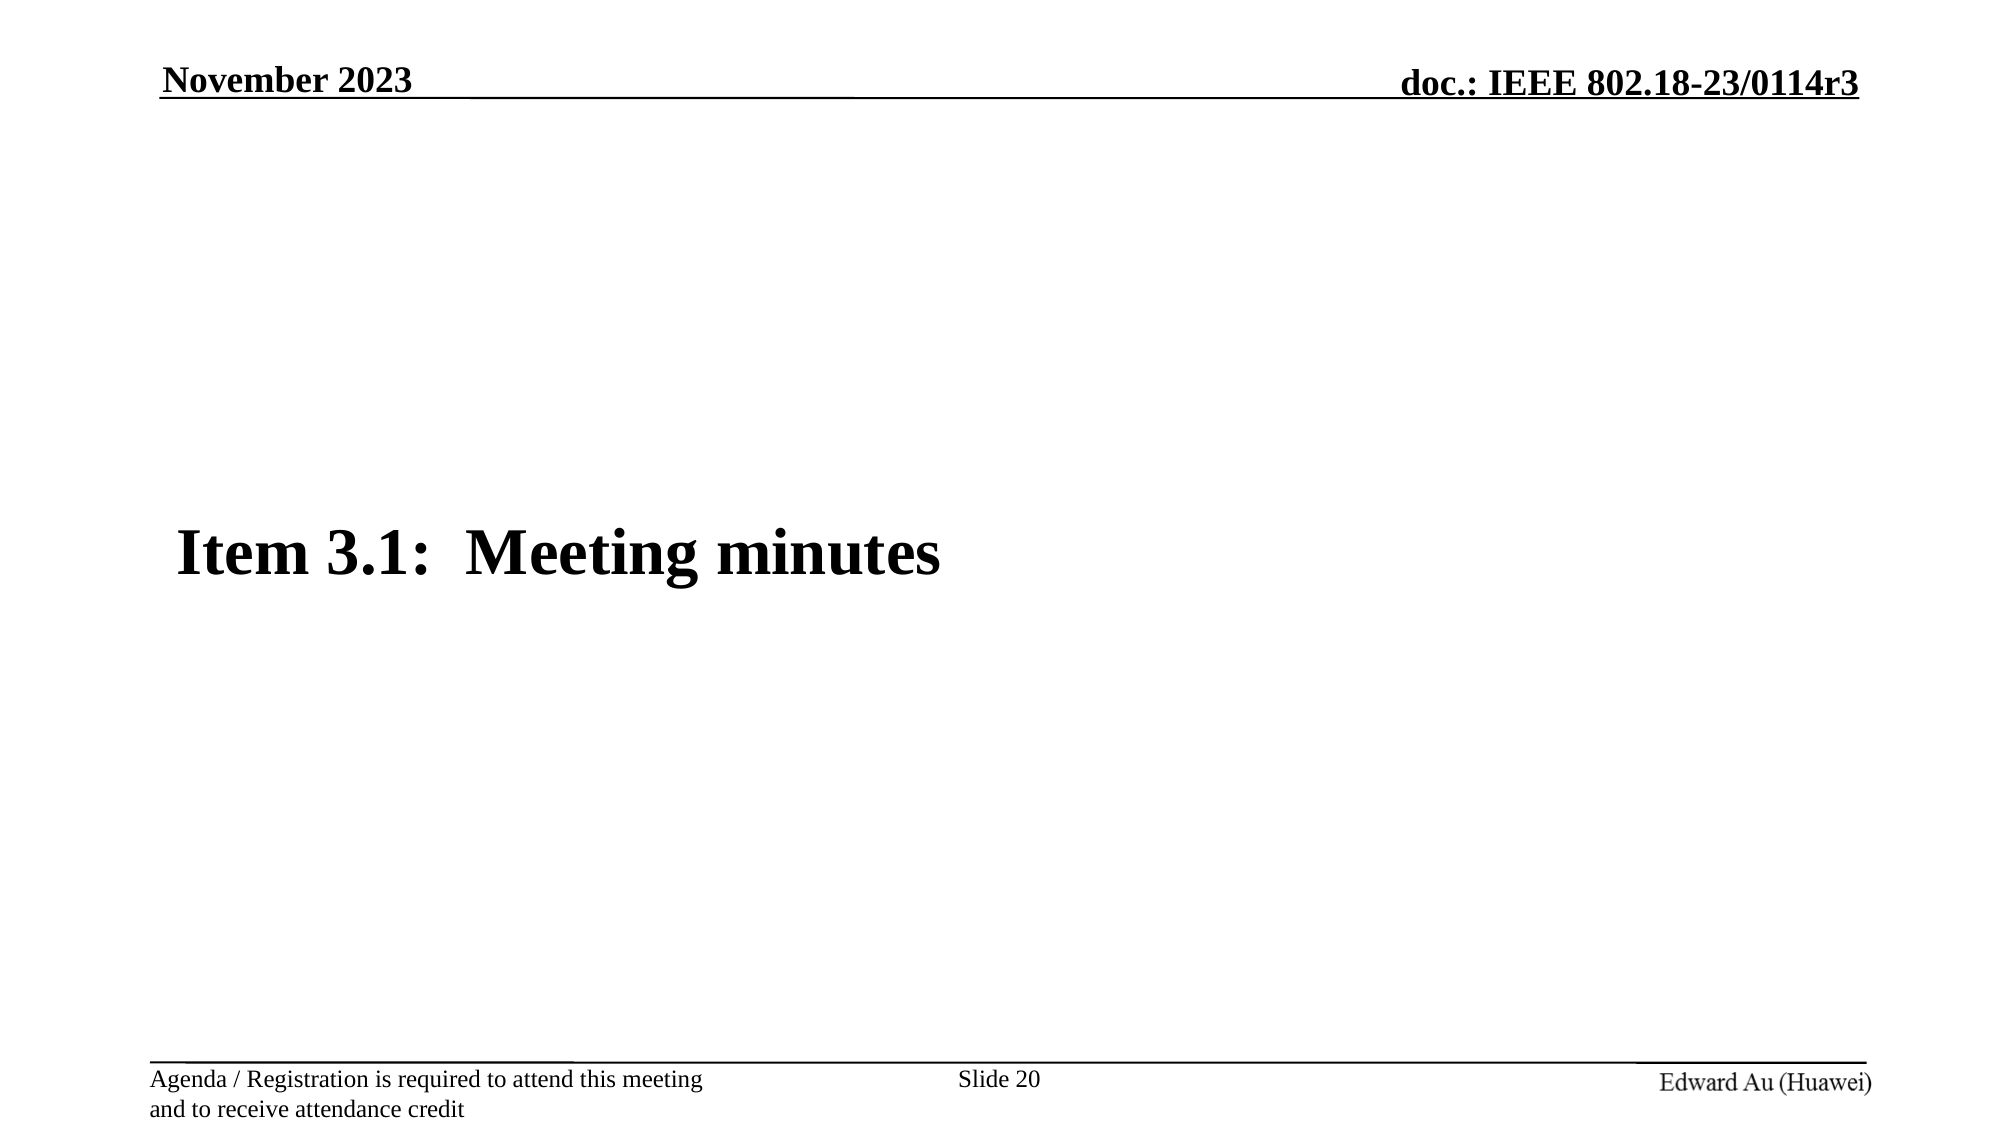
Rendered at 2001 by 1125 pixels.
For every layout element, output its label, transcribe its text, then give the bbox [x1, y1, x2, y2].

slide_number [161, 54, 526, 101]
picture [1174, 1058, 1887, 1113]
text_box Item 3.1: Meeting minutes [162, 500, 1675, 675]
slide_number Slide 20 [933, 1061, 1067, 1123]
